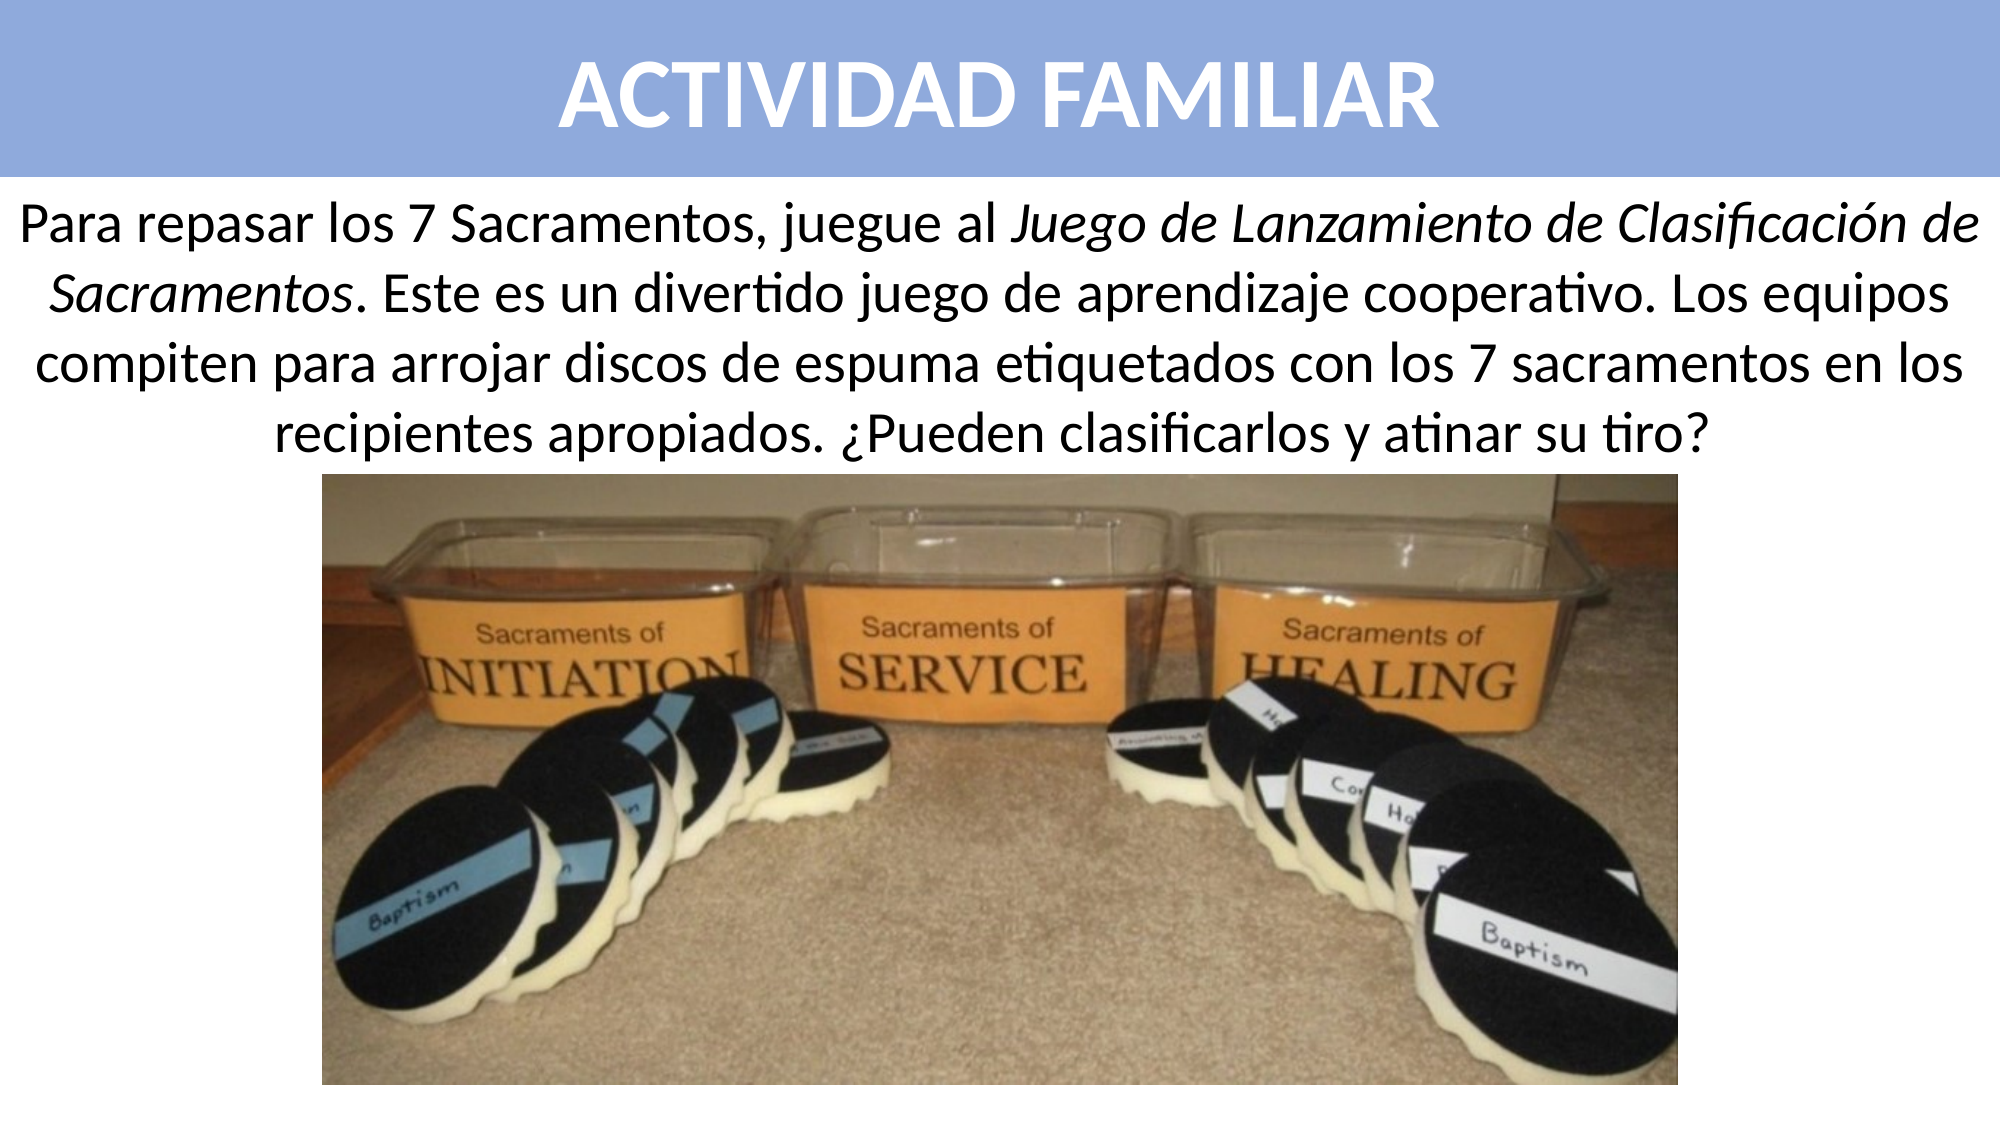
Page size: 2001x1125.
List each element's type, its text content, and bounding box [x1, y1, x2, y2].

picture [322, 474, 1678, 1085]
text_box [0, 0, 2000, 176]
text_box ACTIVIDAD FAMILIAR [244, 20, 1756, 155]
text_box Para repasar los 7 Sacramentos, juegue al Juego de Lanzamiento de Clasificación de Sacramentos. Este es un divertido juego de aprendizaje cooperativo. Los equipos compiten para arrojar discos de espuma etiquetados con los 7 sacramentos en los recipientes apropiados. ¿Pueden clasificarlos y atinar su tiro? [0, 176, 2000, 472]
